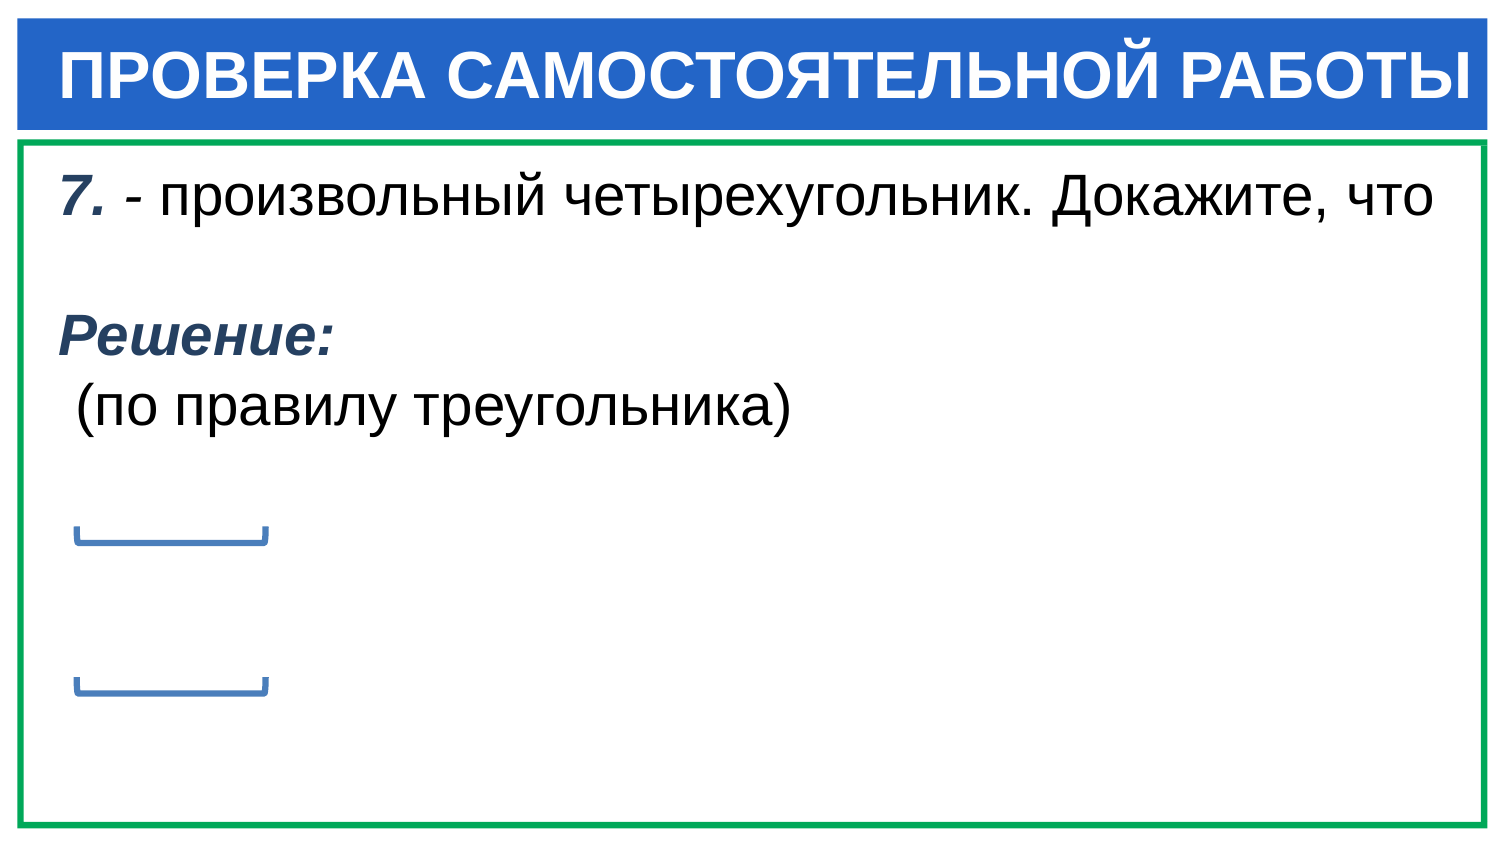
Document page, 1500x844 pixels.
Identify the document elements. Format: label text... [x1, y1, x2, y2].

text_box ПРОВЕРКА САМОСТОЯТЕЛЬНОЙ РАБОТЫ [41, 32, 1491, 113]
text_box [75, 526, 267, 544]
text_box [75, 677, 267, 695]
